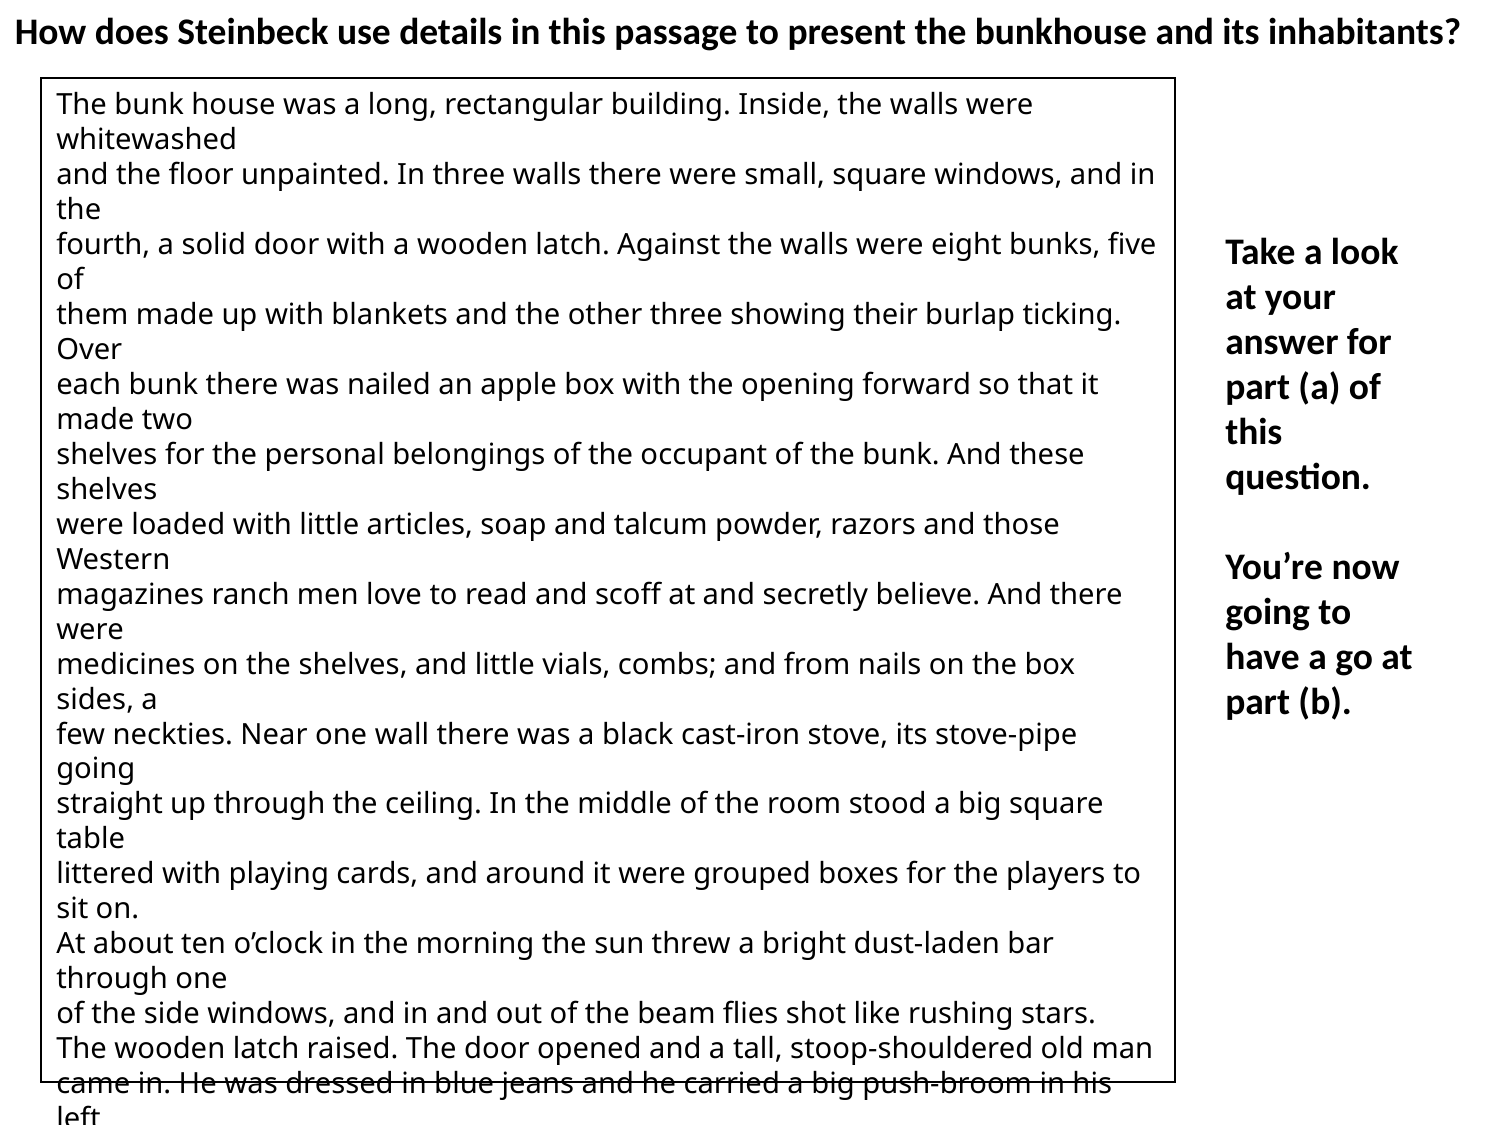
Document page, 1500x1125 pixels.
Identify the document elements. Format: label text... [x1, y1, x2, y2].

text_box Take a look at your answer for part (a) of this question. You’re now going to have a go at part (b). [1210, 219, 1447, 730]
text_box How does Steinbeck use details in this passage to present the bunkhouse and its inhabitants? [0, 0, 1483, 60]
text_box The bunk house was a long, rectangular building. Inside, the walls were whitewashed and the floor unpainted. In three walls there were small, square windows, and in the fourth, a solid door with a wooden latch. Against the walls were eight bunks, five of them made up with blankets and the other three showing their burlap ticking. Over each bunk there was nailed an apple box with the opening forward so that it made two shelves for the personal belongings of the occupant of the bunk. And these shelves were loaded with little articles, soap and talcum powder, razors and those Western magazines ranch men love to read and scoff at and secretly believe. And there were medicines on the shelves, and little vials, combs; and from nails on the box sides, a few neckties. Near one wall there was a black cast-iron stove, its stove-pipe going straight up through the ceiling. In the middle of the room stood a big square table littered with playing cards, and around it were grouped boxes for the players to sit on. At about ten o’clock in the morning the sun threw a bright dust-laden bar through one of the side windows, and in and out of the beam flies shot like rushing stars. The wooden latch raised. The door opened and a tall, stoop-shouldered old man came in. He was dressed in blue jeans and he carried a big push-broom in his left hand. Behind him came George, and behind George, Lennie. ‘The boss was expectin’ you last night,’ the old man said. ‘He was sore as hell when you wasn’t here to go out this morning.’ He pointed with his right arm, and out of the sleeve came a round stick-like wrist, but no hand. ‘You can have them two beds there,’ he said, indicating two bunks near the stove. George stepped over and threw his blankets down on the burlap sack of straw that was a mattress. He looked into the box shelf and then picked a small yellow can from it. ‘Say. What the hell’s this?’ ‘I don’t know,’ said the old man. ‘Says “positively kills lice, roaches, and other scourges”. What the hell kind of bed you giving us, anyways. We don’t want no pants rabbits.’ [41, 78, 1176, 1083]
